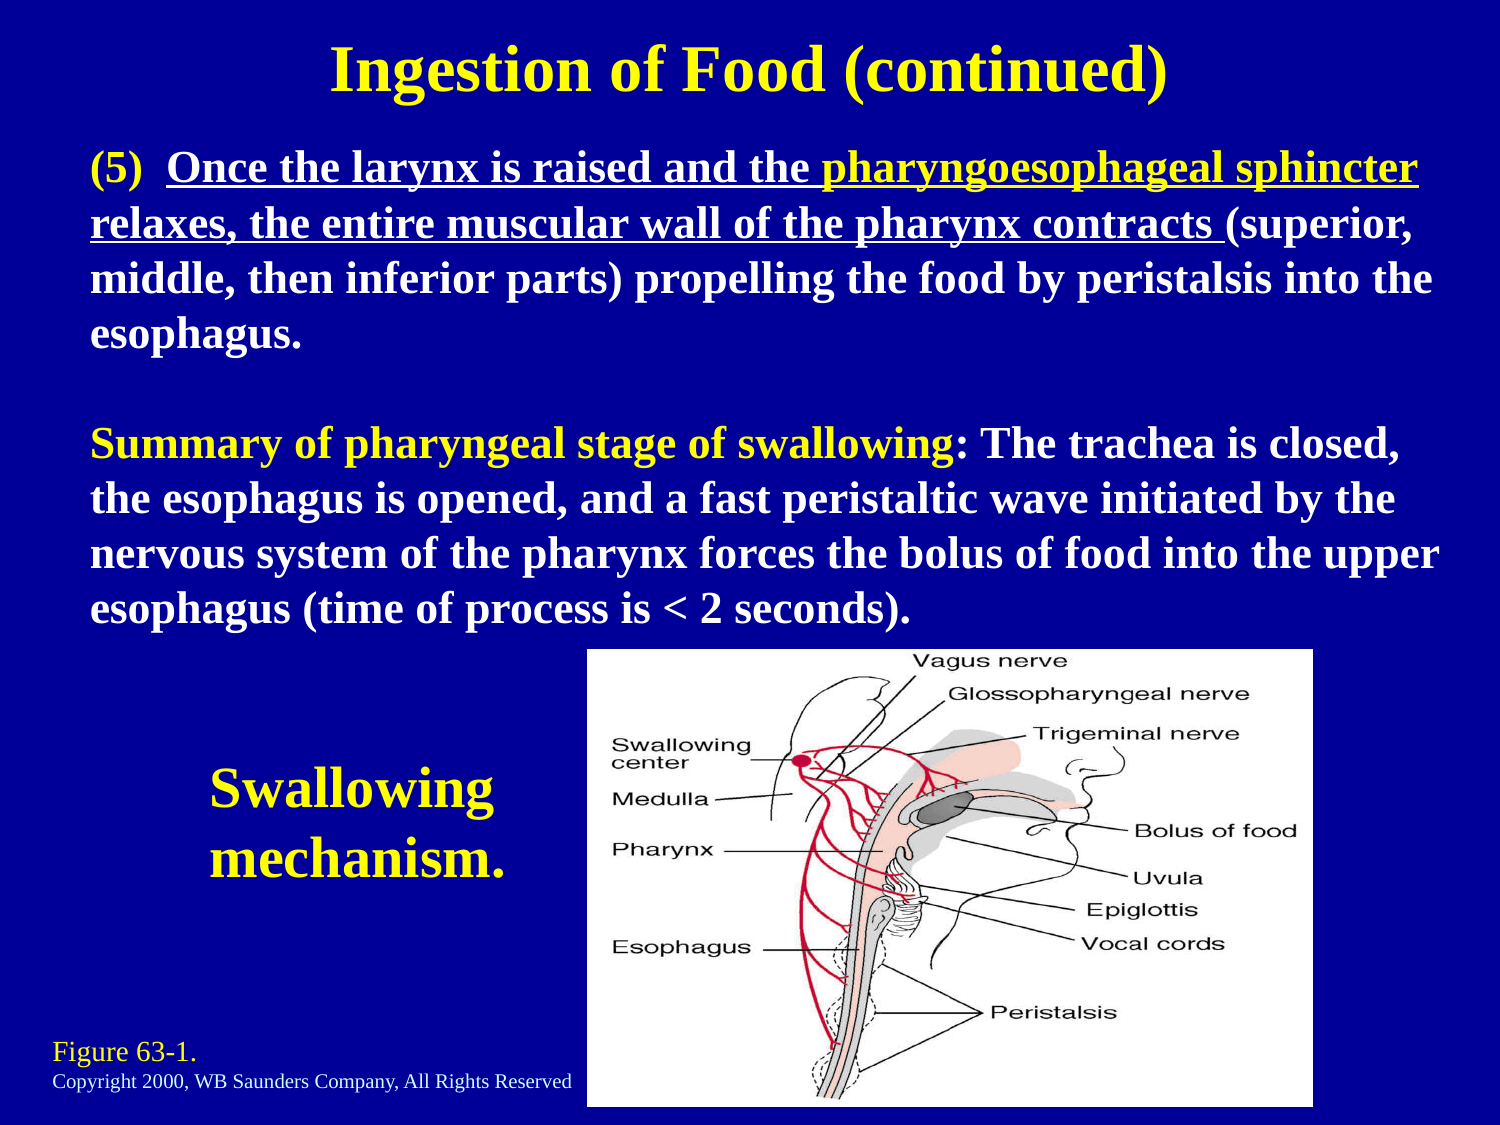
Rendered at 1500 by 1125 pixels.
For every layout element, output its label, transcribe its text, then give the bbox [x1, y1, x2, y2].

text_box Figure 63-1. Copyright 2000, WB Saunders Company, All Rights Reserved [37, 1024, 582, 1098]
text_box (5) Once the larynx is raised and the pharyngoesophageal sphincter relaxes, the entire muscular wall of the pharynx contracts (superior, middle, then inferior parts) propelling the food by peristalsis into the esophagus. Summary of pharyngeal stage of swallowing: The trachea is closed, the esophagus is opened, and a fast peristaltic wave initiated by the nervous system of the pharynx forces the bolus of food into the upper esophagus (time of process is < 2 seconds). [0, 124, 1463, 640]
text_box Ingestion of Food (continued) [0, 17, 1500, 113]
text_box Swallowing mechanism. [194, 741, 525, 897]
picture [587, 649, 1313, 1107]
